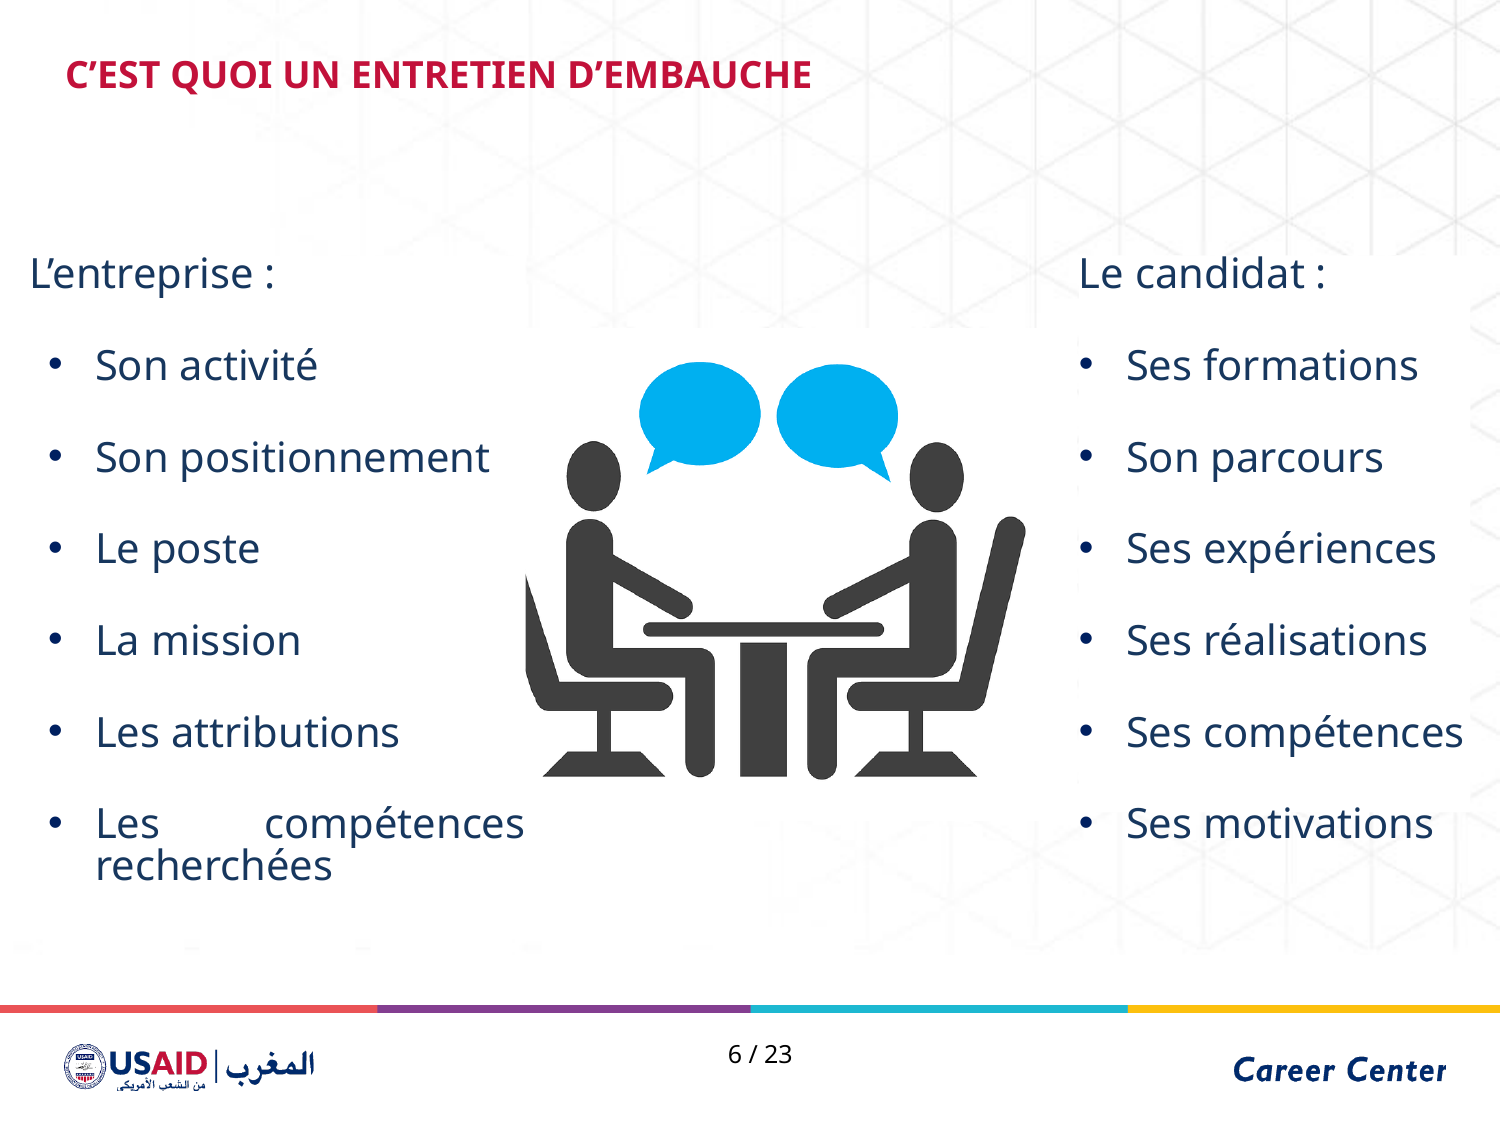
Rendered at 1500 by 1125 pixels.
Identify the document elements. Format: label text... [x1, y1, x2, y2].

picture [0, 0, 1500, 1091]
text_box C’EST QUOI UN ENTRETIEN D’EMBAUCHE [50, 43, 1450, 158]
list Le candidat : Ses formations Son parcours Ses expériences Ses réalisations Ses compétences Ses motivations [1079, 255, 1471, 813]
text_box L’entreprise : Son activité Son positionnement Le poste La mission Les attributions Les compétences recherchées [29, 255, 526, 705]
text_box 6 / 23 [656, 1031, 865, 1080]
